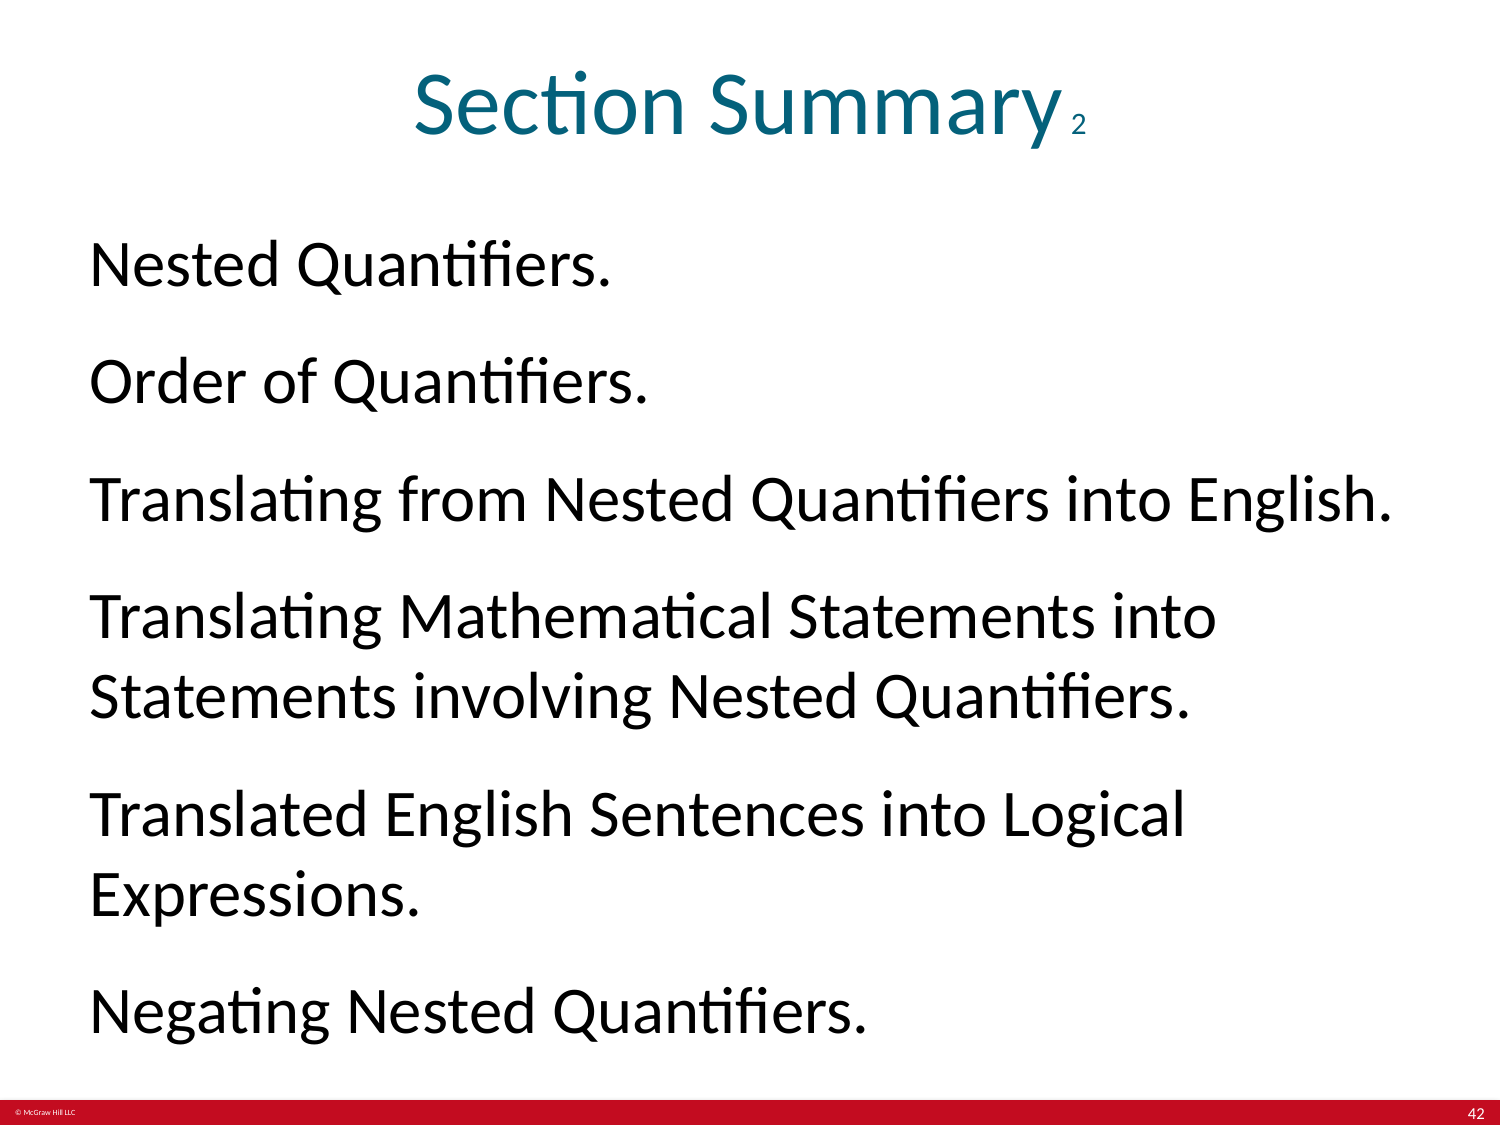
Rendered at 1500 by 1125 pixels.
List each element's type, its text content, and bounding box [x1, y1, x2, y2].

text_box 42 [1424, 1099, 1500, 1125]
title Section Summary 2 [0, 0, 1500, 195]
list Nested Quantifiers. Order of Quantifiers. Translating from Nested Quantifiers into English. Translating Mathematical Statements into Statements involving Nested Quantifiers. Translated English Sentences into Logical Expressions. Negating Nested Quantifiers. [75, 212, 1463, 1075]
